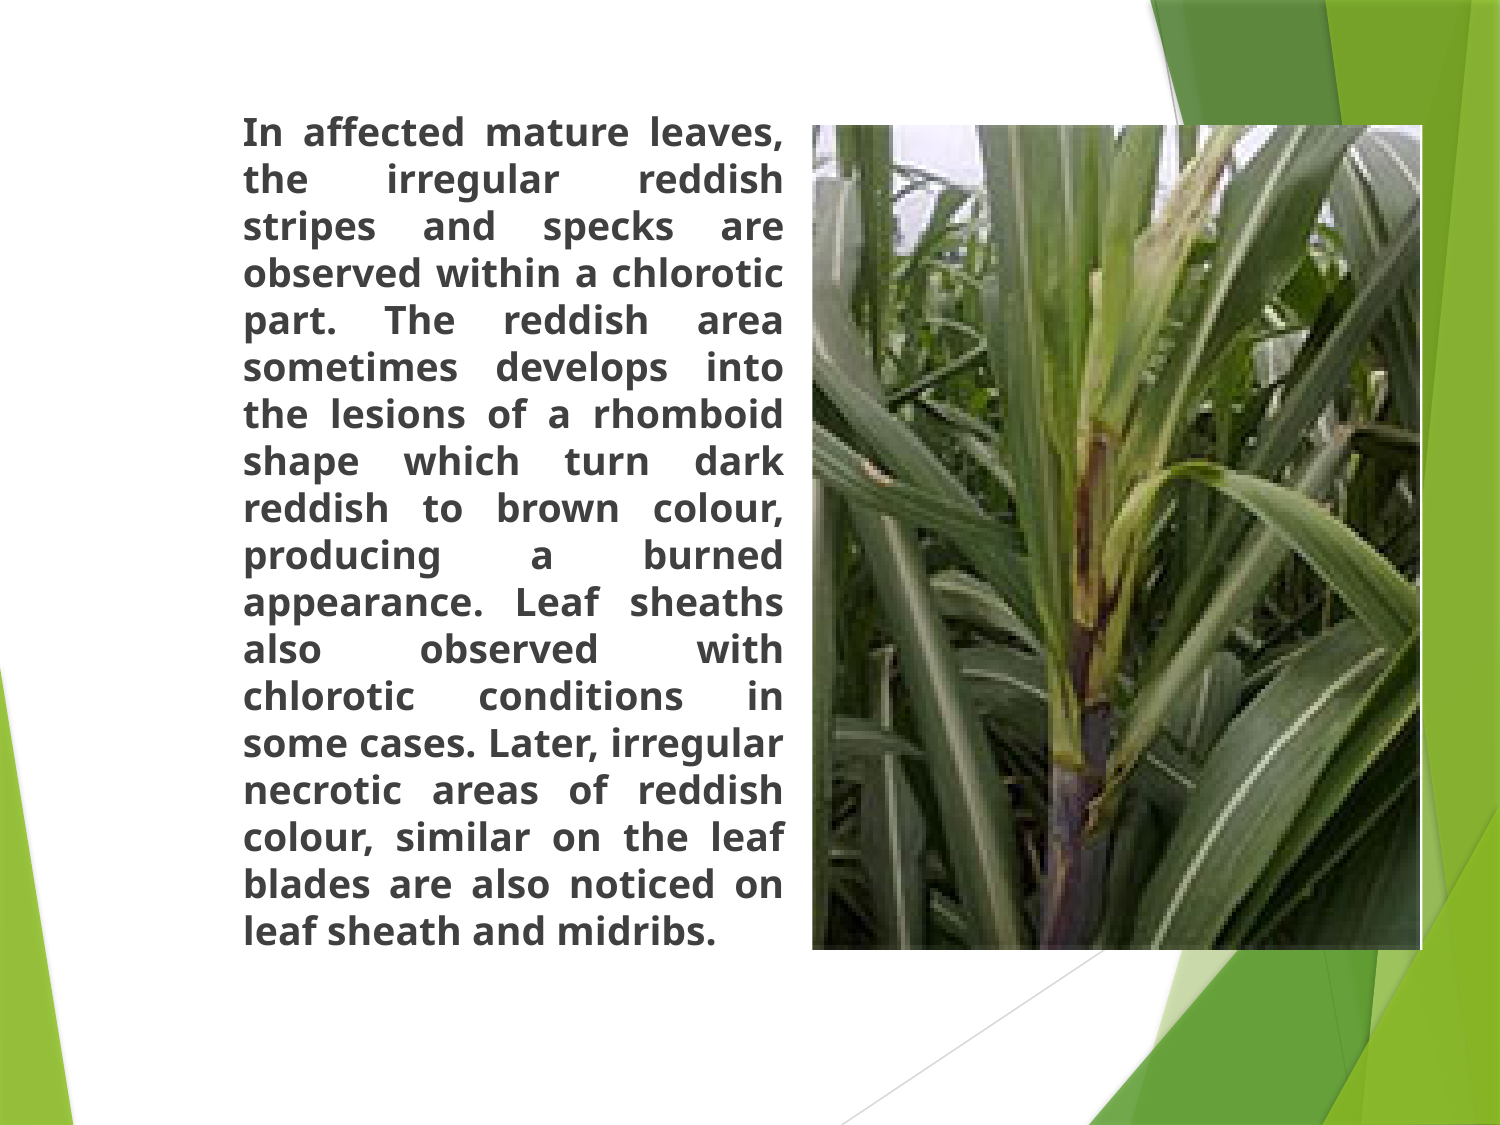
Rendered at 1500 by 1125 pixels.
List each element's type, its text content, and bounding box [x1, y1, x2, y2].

picture [811, 124, 1423, 951]
list In affected mature leaves, the irregular reddish stripes and specks are observed within a chlorotic part. The reddish area sometimes develops into the lesions of a rhomboid shape which turn dark reddish to brown colour, producing a burned appearance. Leaf sheaths also observed with chlorotic conditions in some cases. Later, irregular necrotic areas of reddish colour, similar on the leaf blades are also noticed on leaf sheath and midribs. [174, 99, 800, 975]
